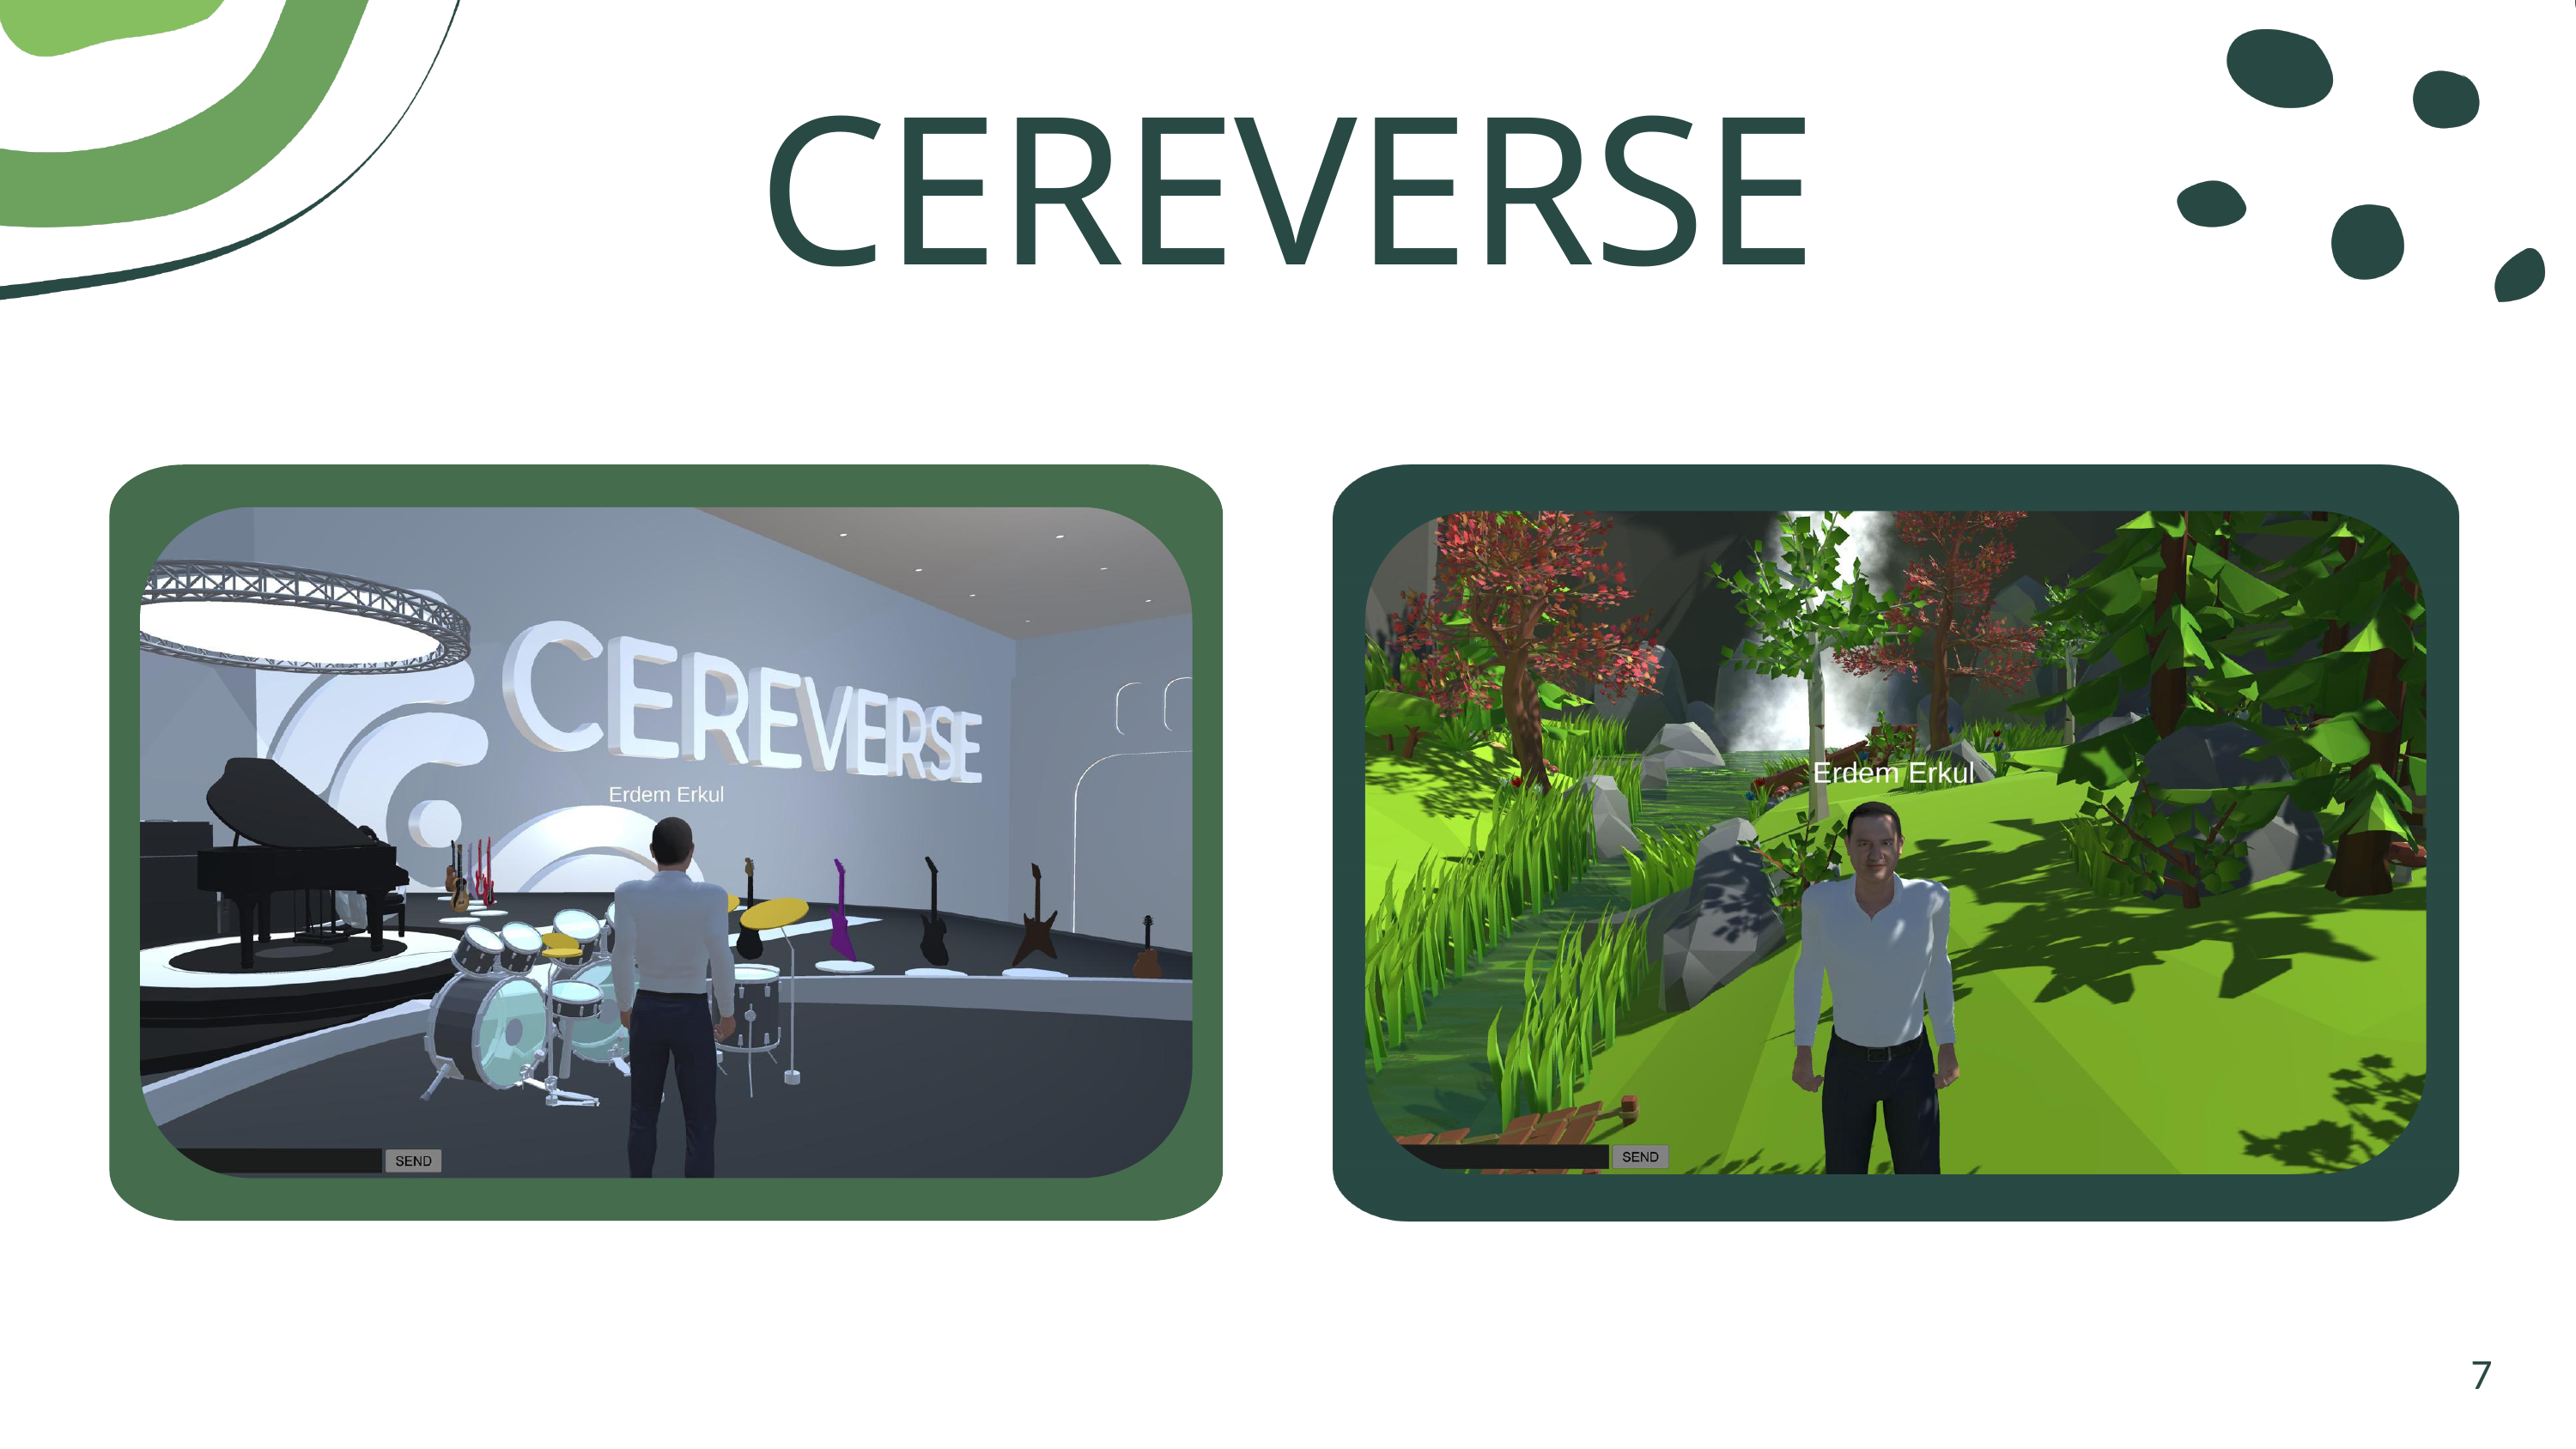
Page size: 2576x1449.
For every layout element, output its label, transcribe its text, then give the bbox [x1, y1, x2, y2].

picture [2110, 0, 2576, 442]
picture [0, 0, 586, 447]
picture [1333, 464, 2459, 1222]
text_box 7 [2458, 1340, 2576, 1404]
picture [139, 506, 1193, 1179]
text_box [109, 428, 1224, 1222]
text_box CEREVERSE [629, 155, 1947, 306]
